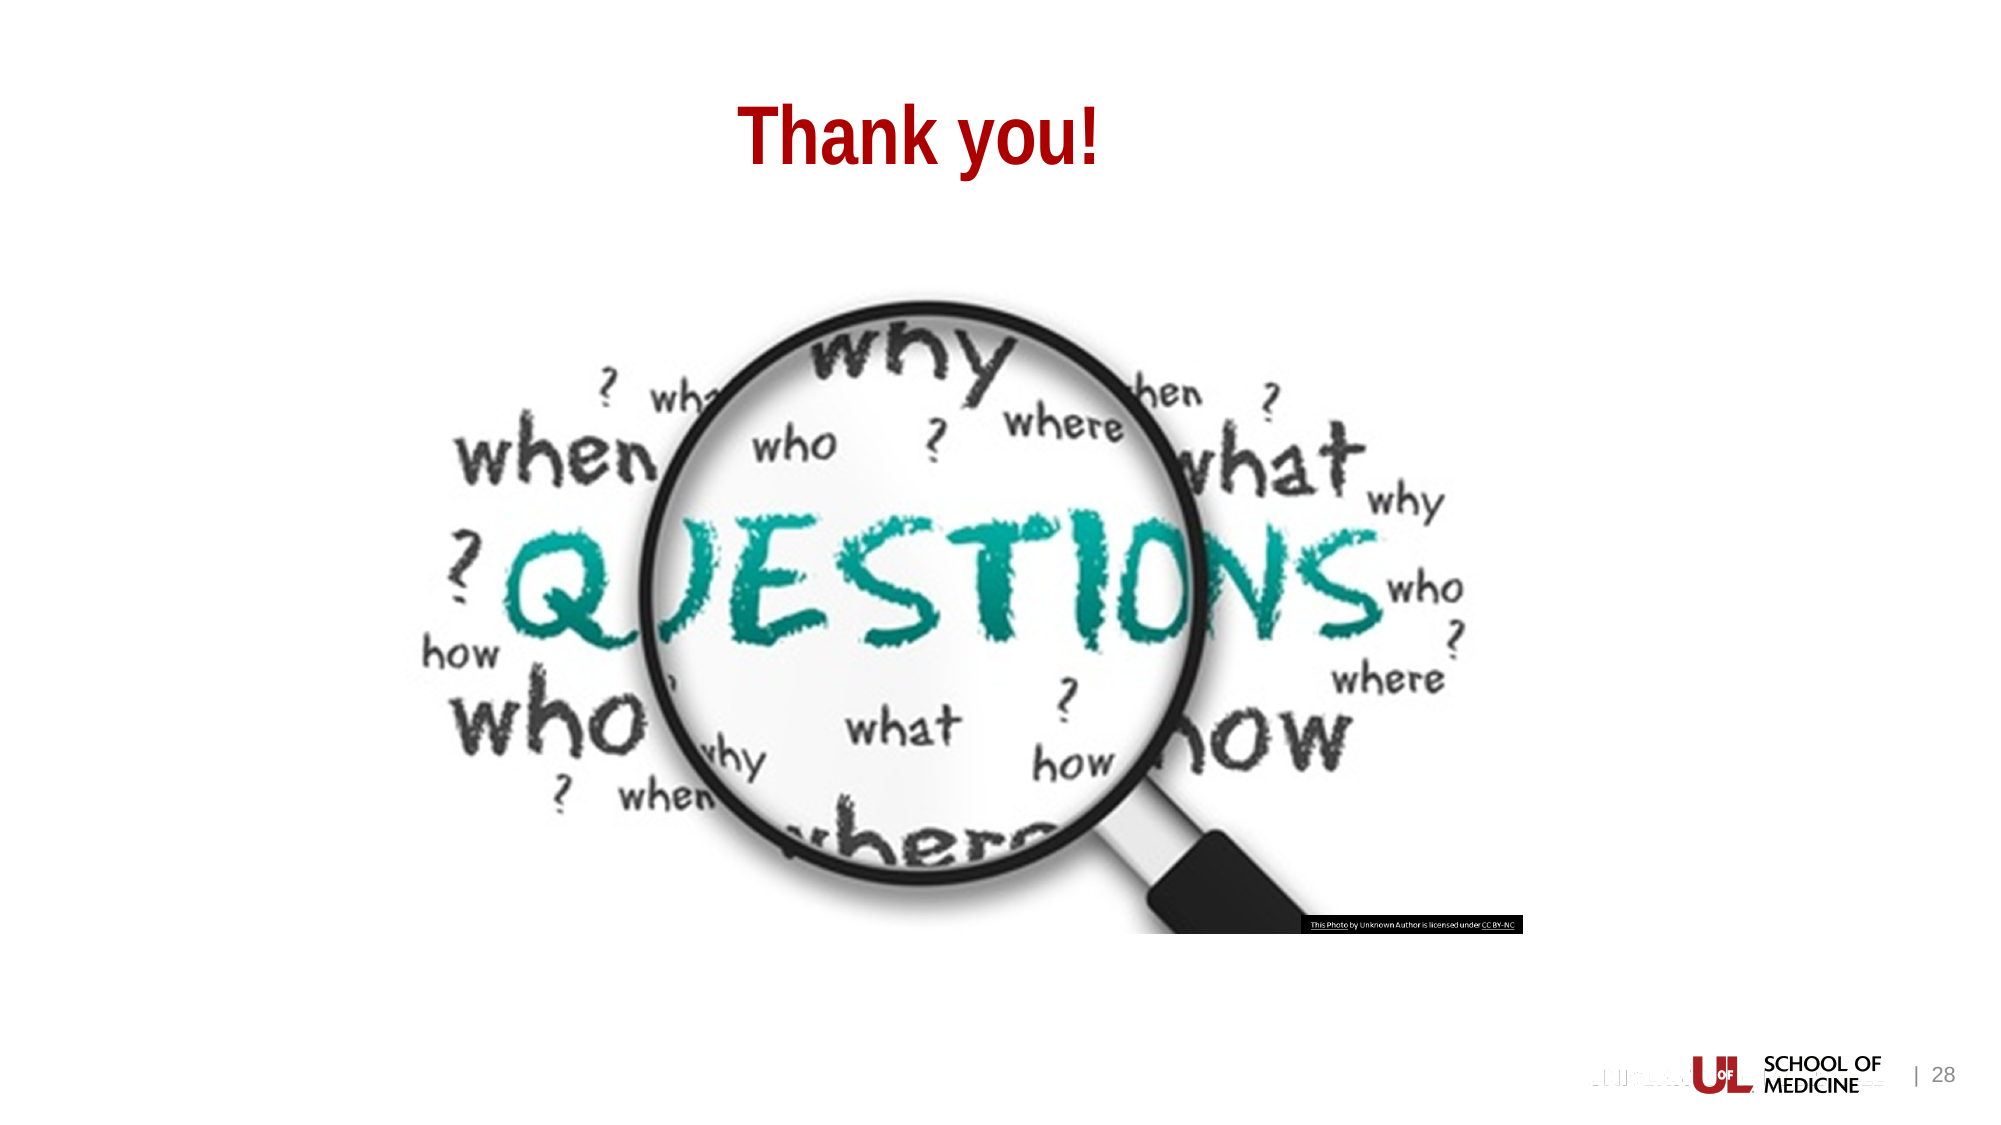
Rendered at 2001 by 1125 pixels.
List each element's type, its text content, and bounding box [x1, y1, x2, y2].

slide_number | 28 [1520, 1044, 1971, 1105]
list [356, 277, 1523, 935]
text_box Thank you! [737, 74, 1117, 189]
